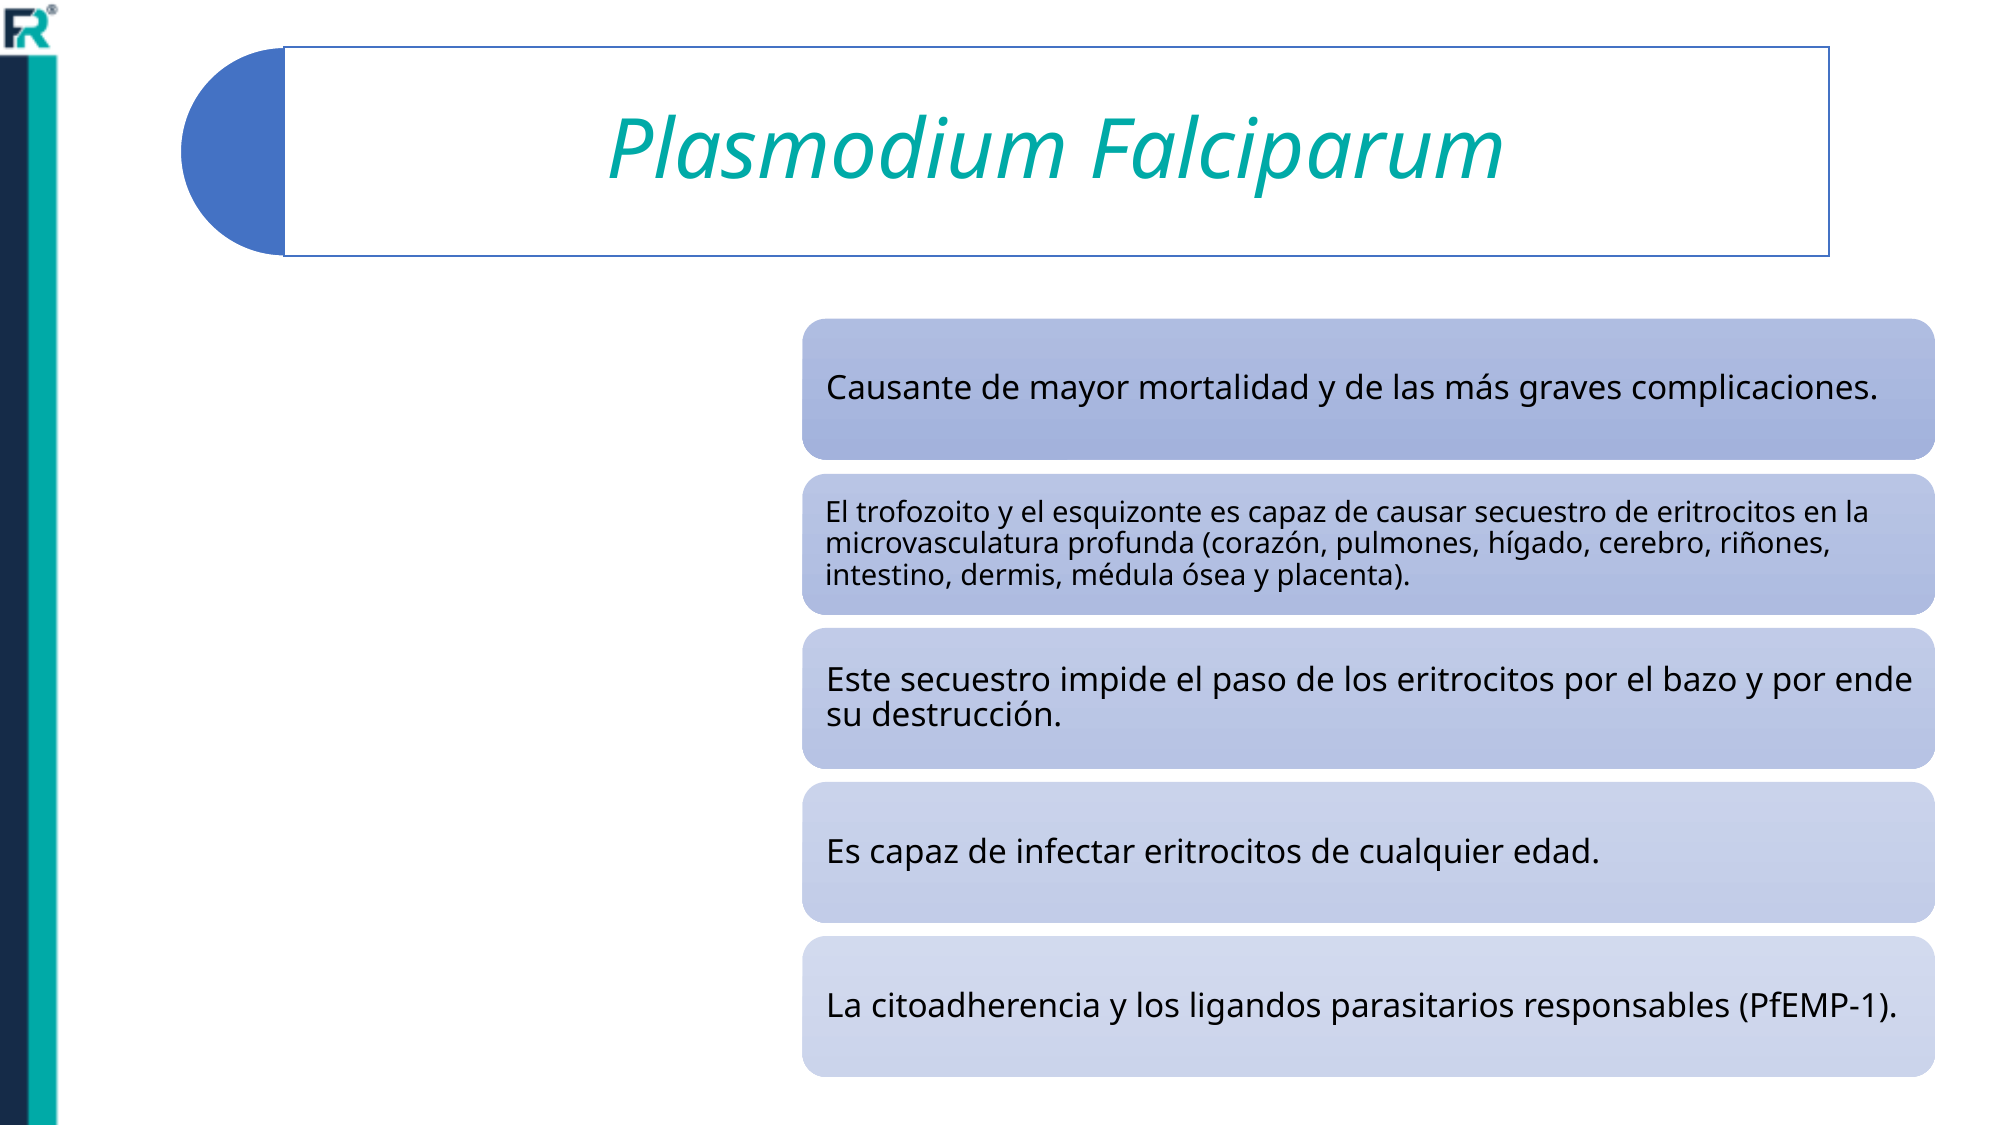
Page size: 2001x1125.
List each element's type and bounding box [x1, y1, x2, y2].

text_box [179, 46, 1830, 257]
picture [0, 0, 2001, 1125]
list [802, 318, 1935, 1078]
